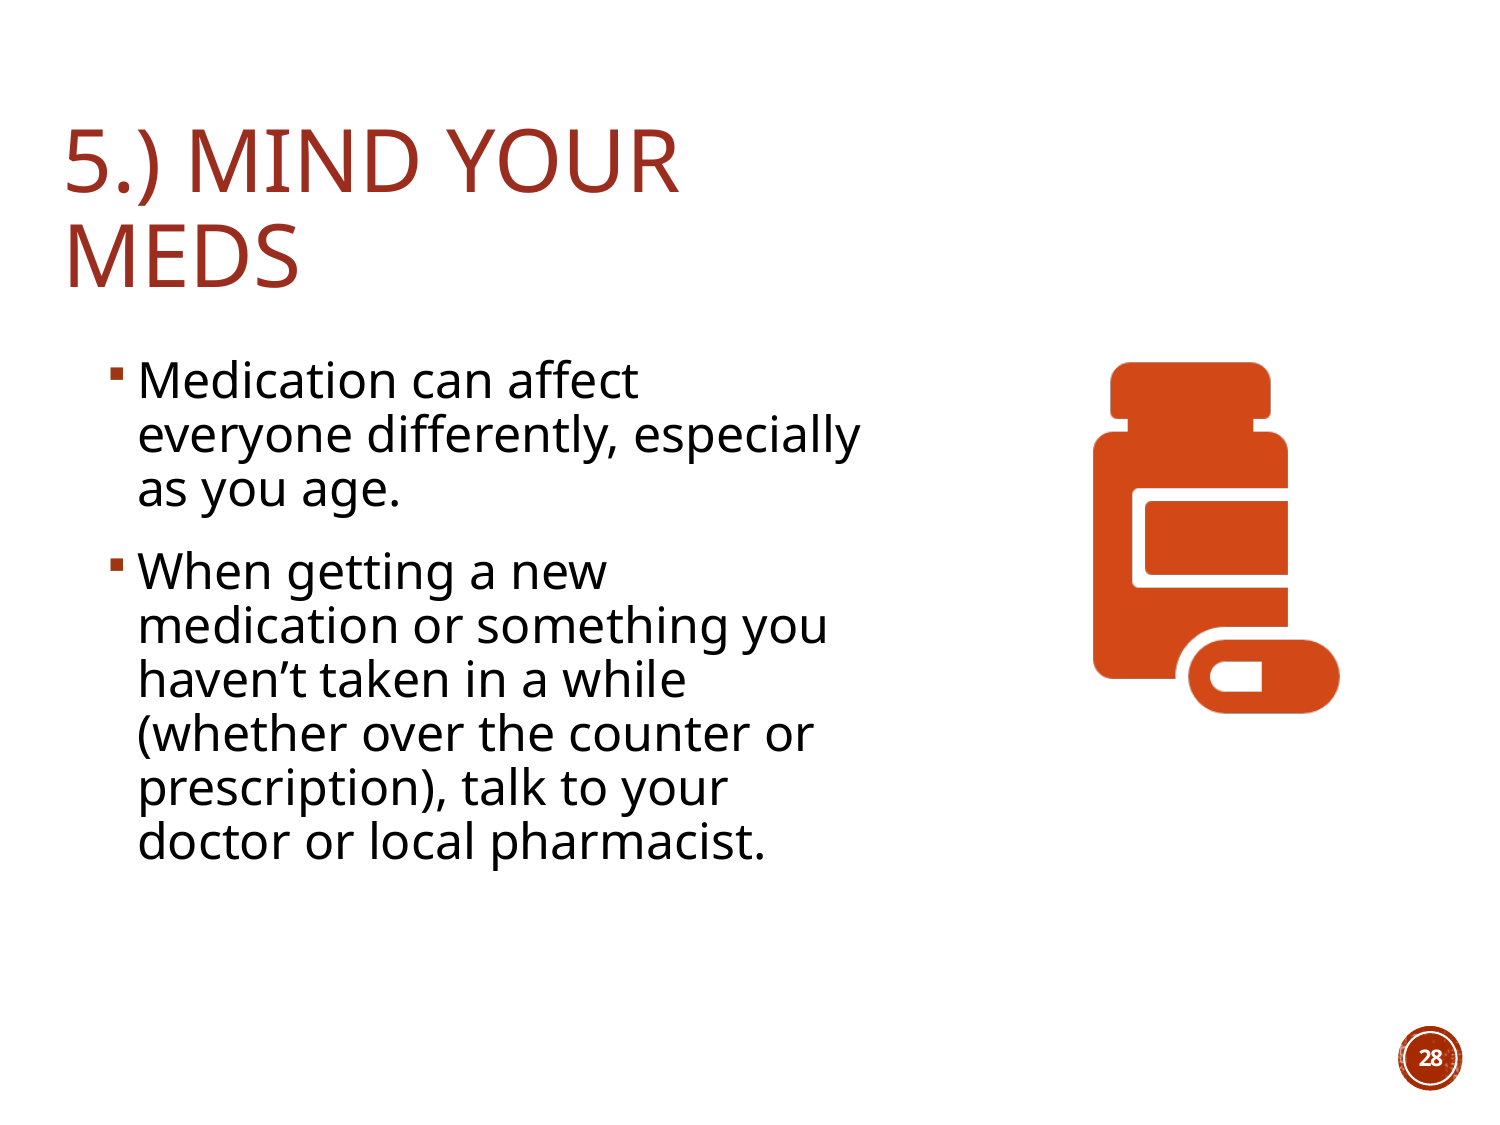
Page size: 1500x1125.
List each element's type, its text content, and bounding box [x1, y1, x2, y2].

picture [1009, 330, 1424, 746]
list Medication can affect everyone differently, especially as you age. When getting a new medication or something you haven’t taken in a while (whether over the counter or prescription), talk to your doctor or local pharmacist. [47, 348, 877, 1013]
title 5.) Mind your meds [47, 79, 877, 344]
slide_number 28 [1391, 1028, 1471, 1089]
